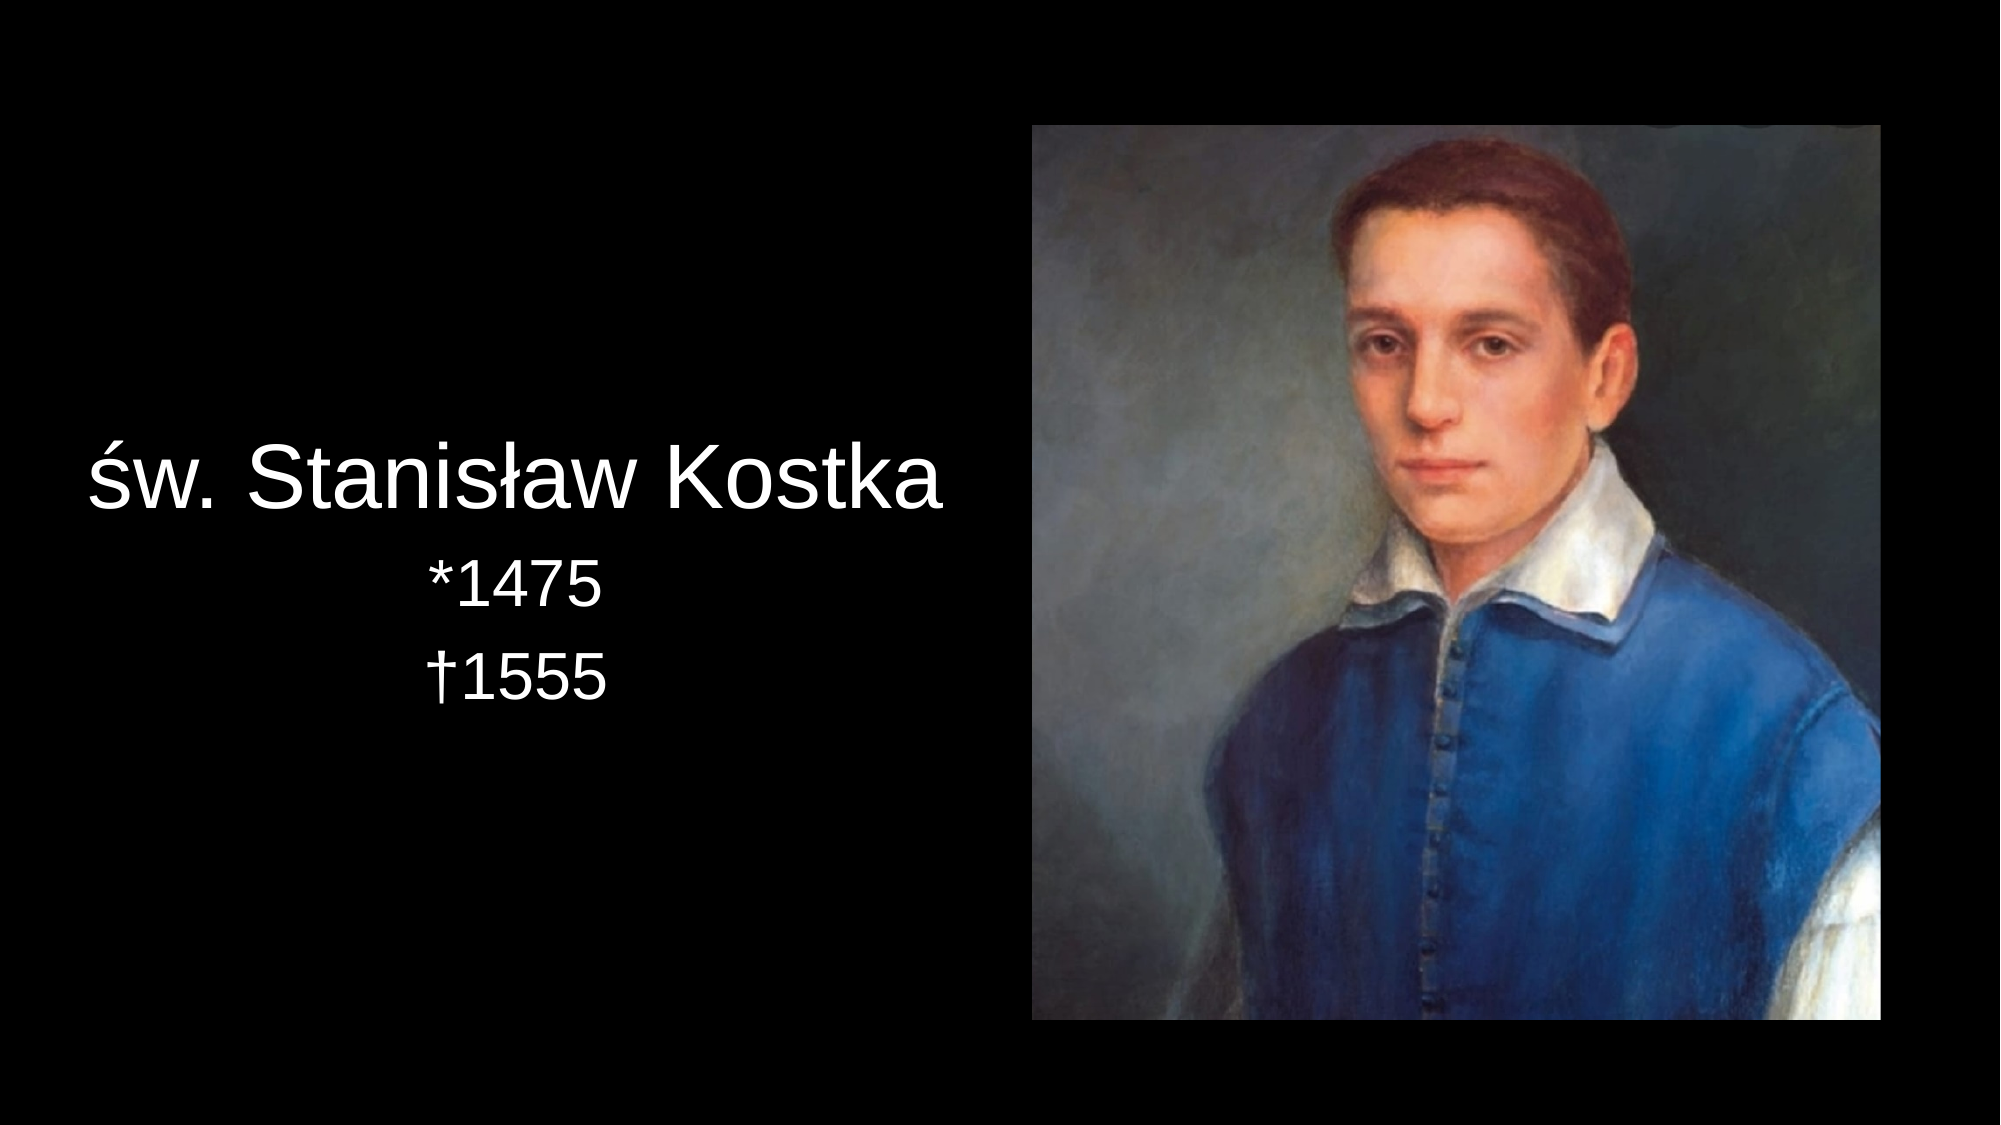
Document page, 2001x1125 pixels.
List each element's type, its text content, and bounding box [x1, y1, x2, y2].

list św. Stanisław Kostka *1475 †1555 [0, 421, 1032, 724]
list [1032, 125, 1881, 1020]
